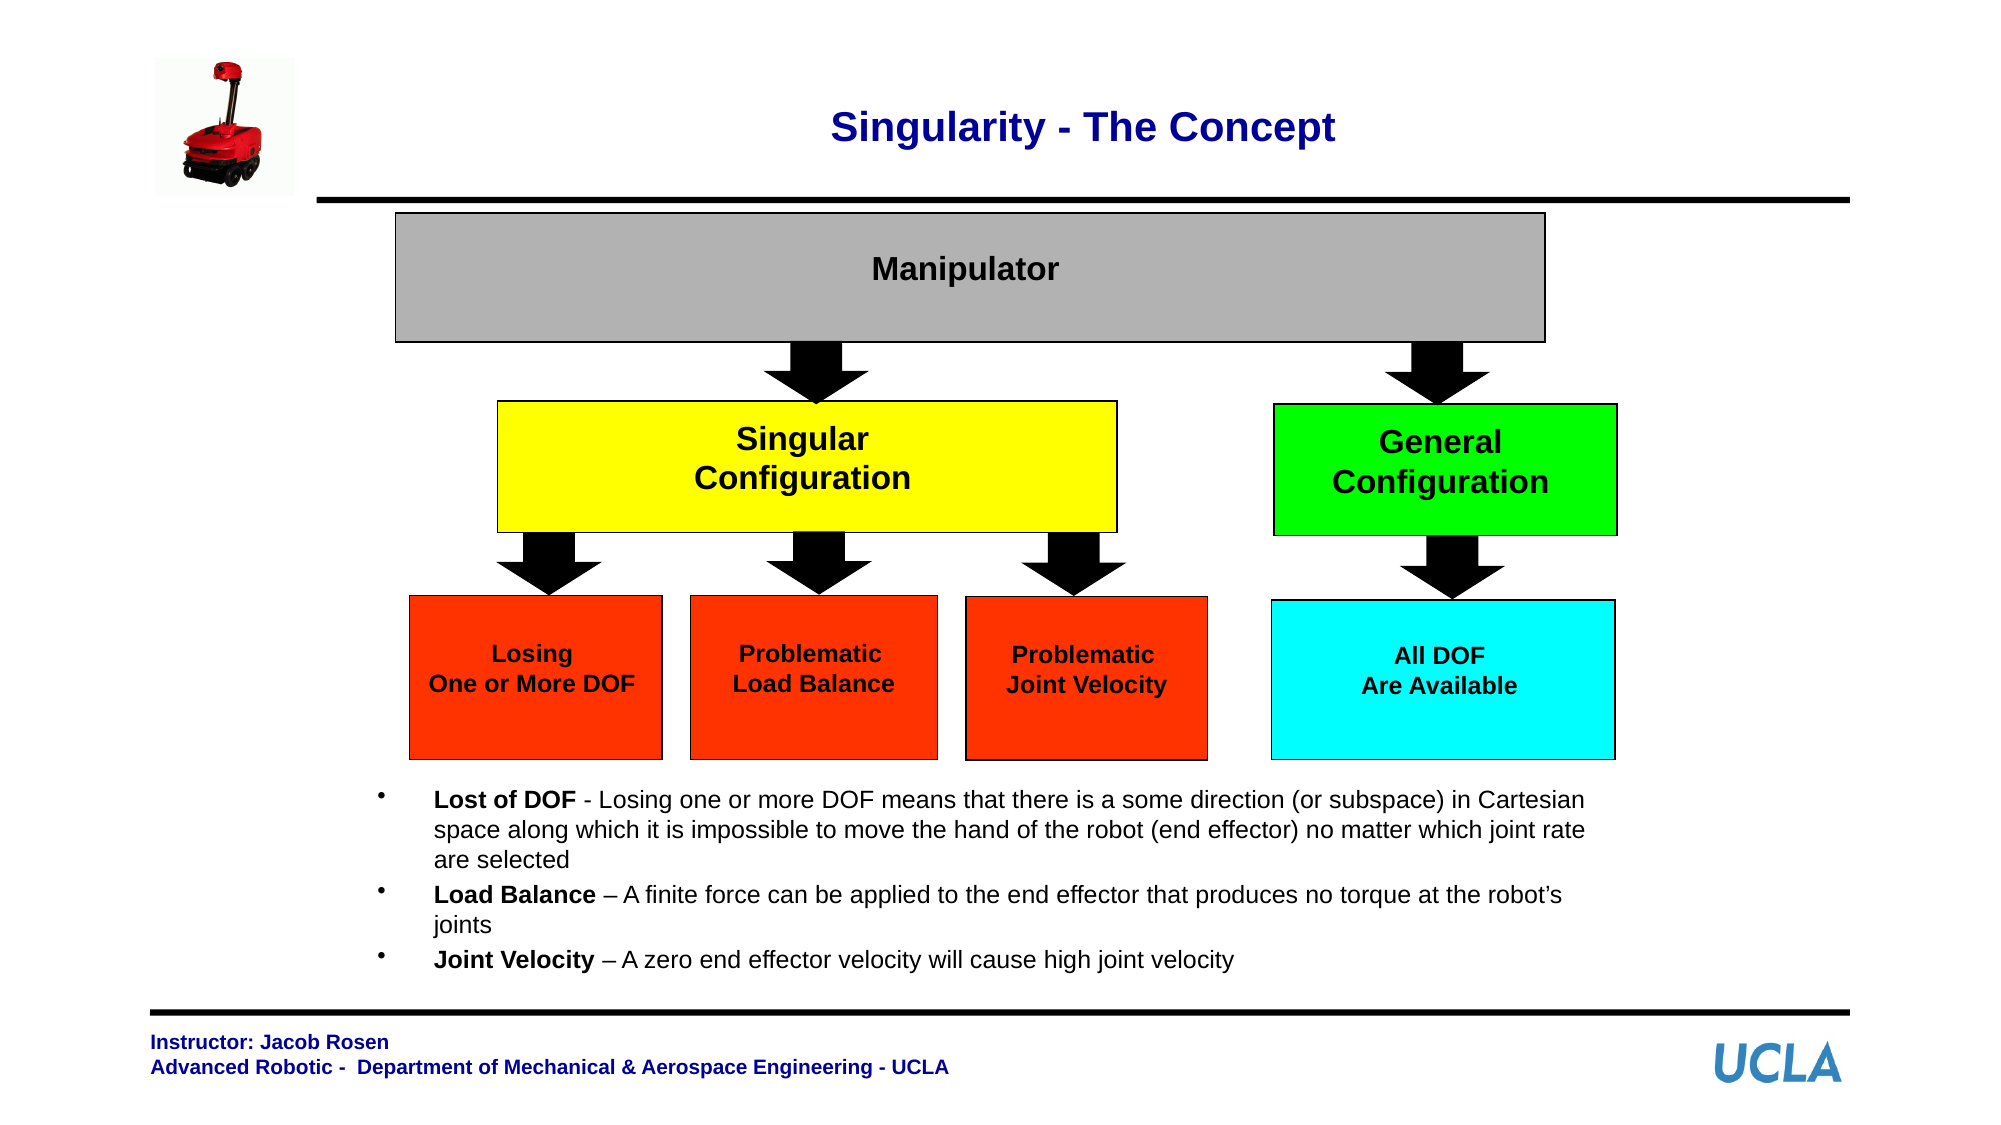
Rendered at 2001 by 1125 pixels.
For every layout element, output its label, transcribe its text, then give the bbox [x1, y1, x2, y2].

picture [155, 57, 294, 196]
text_box [1402, 536, 1503, 599]
text_box Instructor: Jacob Rosen Advanced Robotic - Department of Mechanical & Aerospace Engineering - UCLA [135, 1021, 1249, 1084]
text_box Problematic Load Balance [690, 595, 938, 760]
text_box Losing One or More DOF [409, 595, 662, 760]
text_box [498, 532, 600, 595]
picture [1692, 1021, 1863, 1103]
list Lost of DOF - Losing one or more DOF means that there is a some direction (or subspace) in Cartesian space along which it is impossible to move the hand of the robot (end effector) no matter which joint rate are selected Load Balance – A finite force can be applied to the end effector that produces no torque at the robot’s joints Joint Velocity – A zero end effector velocity will cause high joint velocity [362, 776, 1638, 1000]
text_box Singular Configuration [497, 401, 1118, 533]
text_box [768, 532, 870, 594]
text_box Problematic Joint Velocity [966, 596, 1208, 761]
text_box [1387, 342, 1488, 405]
text_box [1023, 533, 1124, 596]
title Singularity - The Concept [316, 62, 1850, 188]
text_box [766, 341, 867, 404]
text_box General Configuration [1273, 404, 1618, 536]
text_box All DOF Are Available [1271, 599, 1615, 760]
text_box Manipulator [395, 213, 1546, 342]
